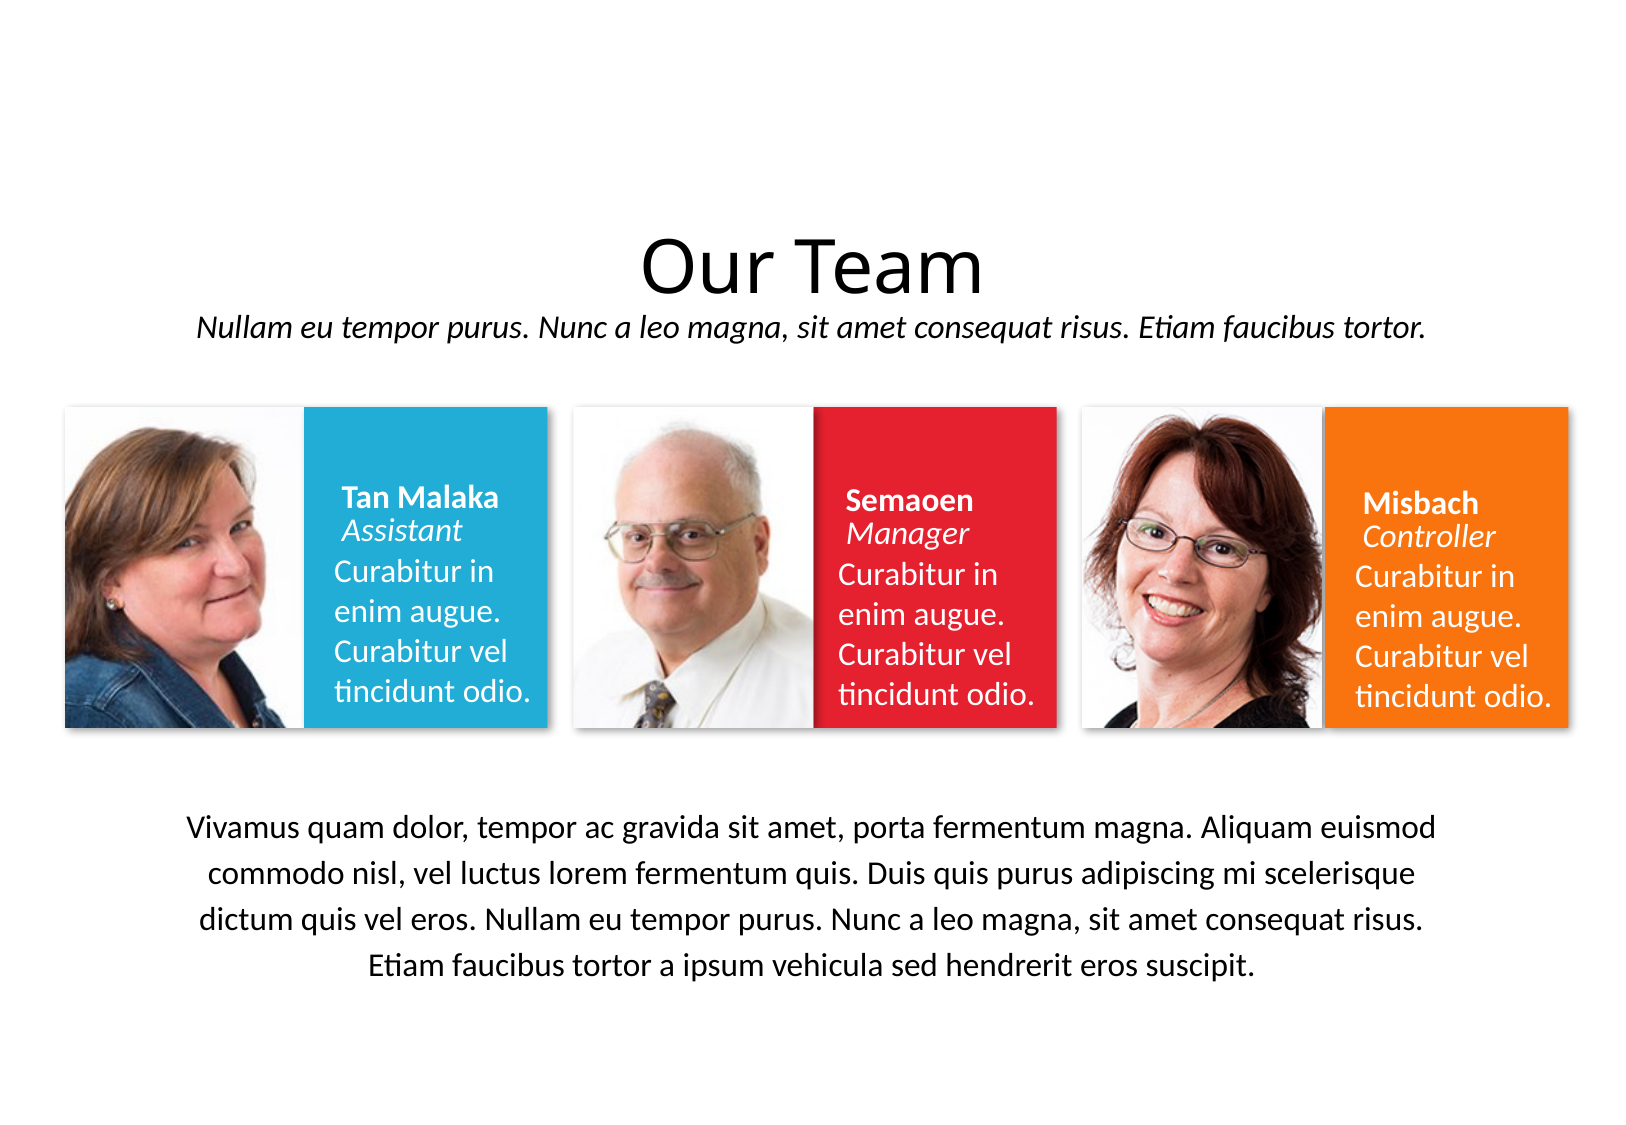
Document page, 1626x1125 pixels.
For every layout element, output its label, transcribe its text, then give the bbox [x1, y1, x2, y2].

text_box [303, 406, 548, 729]
text_box Curabitur in enim augue. Curabitur vel tincidunt odio. [326, 545, 548, 714]
text_box Manager [831, 526, 985, 547]
picture [1081, 406, 1322, 728]
text_box Curabitur in enim augue. Curabitur vel tincidunt odio. [830, 547, 1052, 716]
text_box Curabitur in enim augue. Curabitur vel tincidunt odio. [1346, 550, 1569, 719]
text_box Controller [1347, 506, 1512, 550]
text_box Tan Malaka [326, 468, 515, 523]
text_box Vivamus quam dolor, tempor ac gravida sit amet, porta fermentum magna. Aliquam euismod commodo nisl, vel luctus lorem fermentum quis. Duis quis purus adipiscing mi scelerisque dictum quis vel eros. Nullam eu tempor purus. Nunc a leo magna, sit amet consequat risus. Etiam faucibus tortor a ipsum vehicula sed hendrerit eros suscipit. [145, 792, 1480, 991]
text_box Our Team [631, 214, 994, 313]
text_box Semaoen [830, 470, 990, 526]
text_box [819, 406, 1058, 729]
text_box [1324, 406, 1569, 729]
picture [573, 406, 814, 728]
text_box Assistant [327, 523, 478, 545]
picture [65, 406, 305, 728]
text_box Nullam eu tempor purus. Nunc a leo magna, sit amet consequat risus. Etiam faucibus tortor. [97, 300, 1528, 349]
text_box Misbach [1347, 473, 1495, 529]
